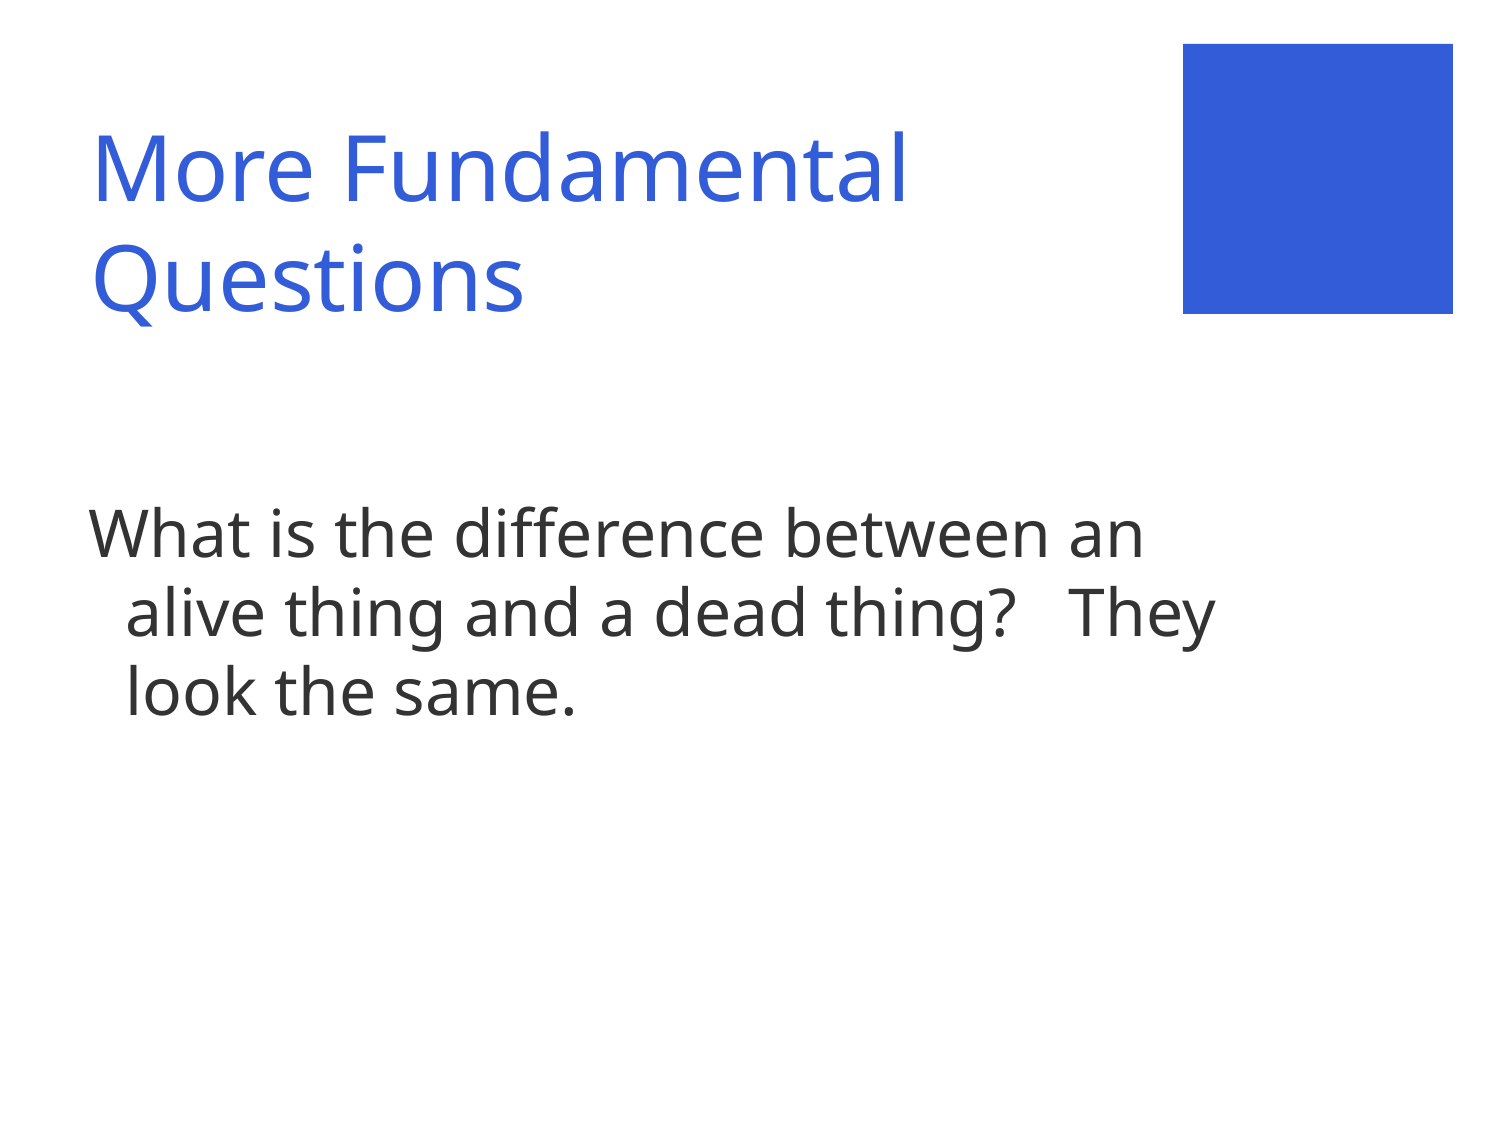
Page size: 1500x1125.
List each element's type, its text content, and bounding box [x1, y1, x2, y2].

text_box What is the difference between an alive thing and a dead thing? They look the same. [73, 483, 1262, 739]
title More Fundamental Questions [75, 149, 1143, 338]
